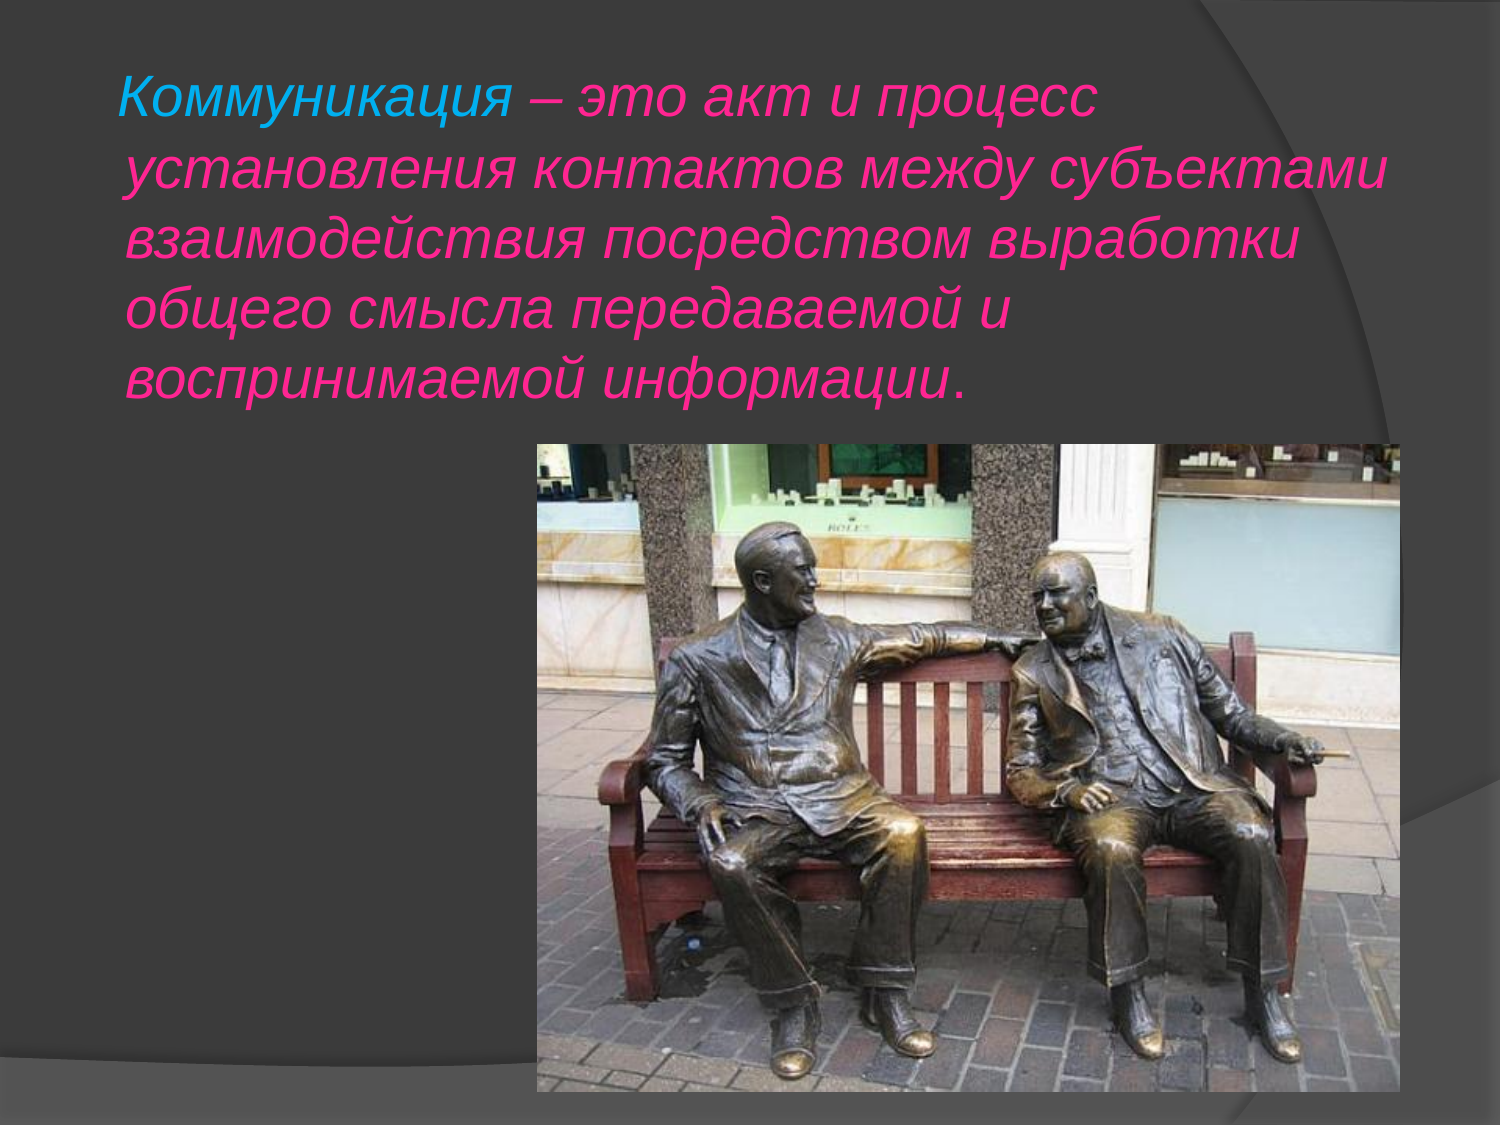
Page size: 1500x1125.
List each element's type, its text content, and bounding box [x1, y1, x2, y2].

list Коммуникация – это акт и процесс установления контактов между субъектами взаимодействия посредством выработки общего смысла передаваемой и воспринимаемой информации. [41, 42, 1459, 786]
picture [537, 444, 1401, 1092]
